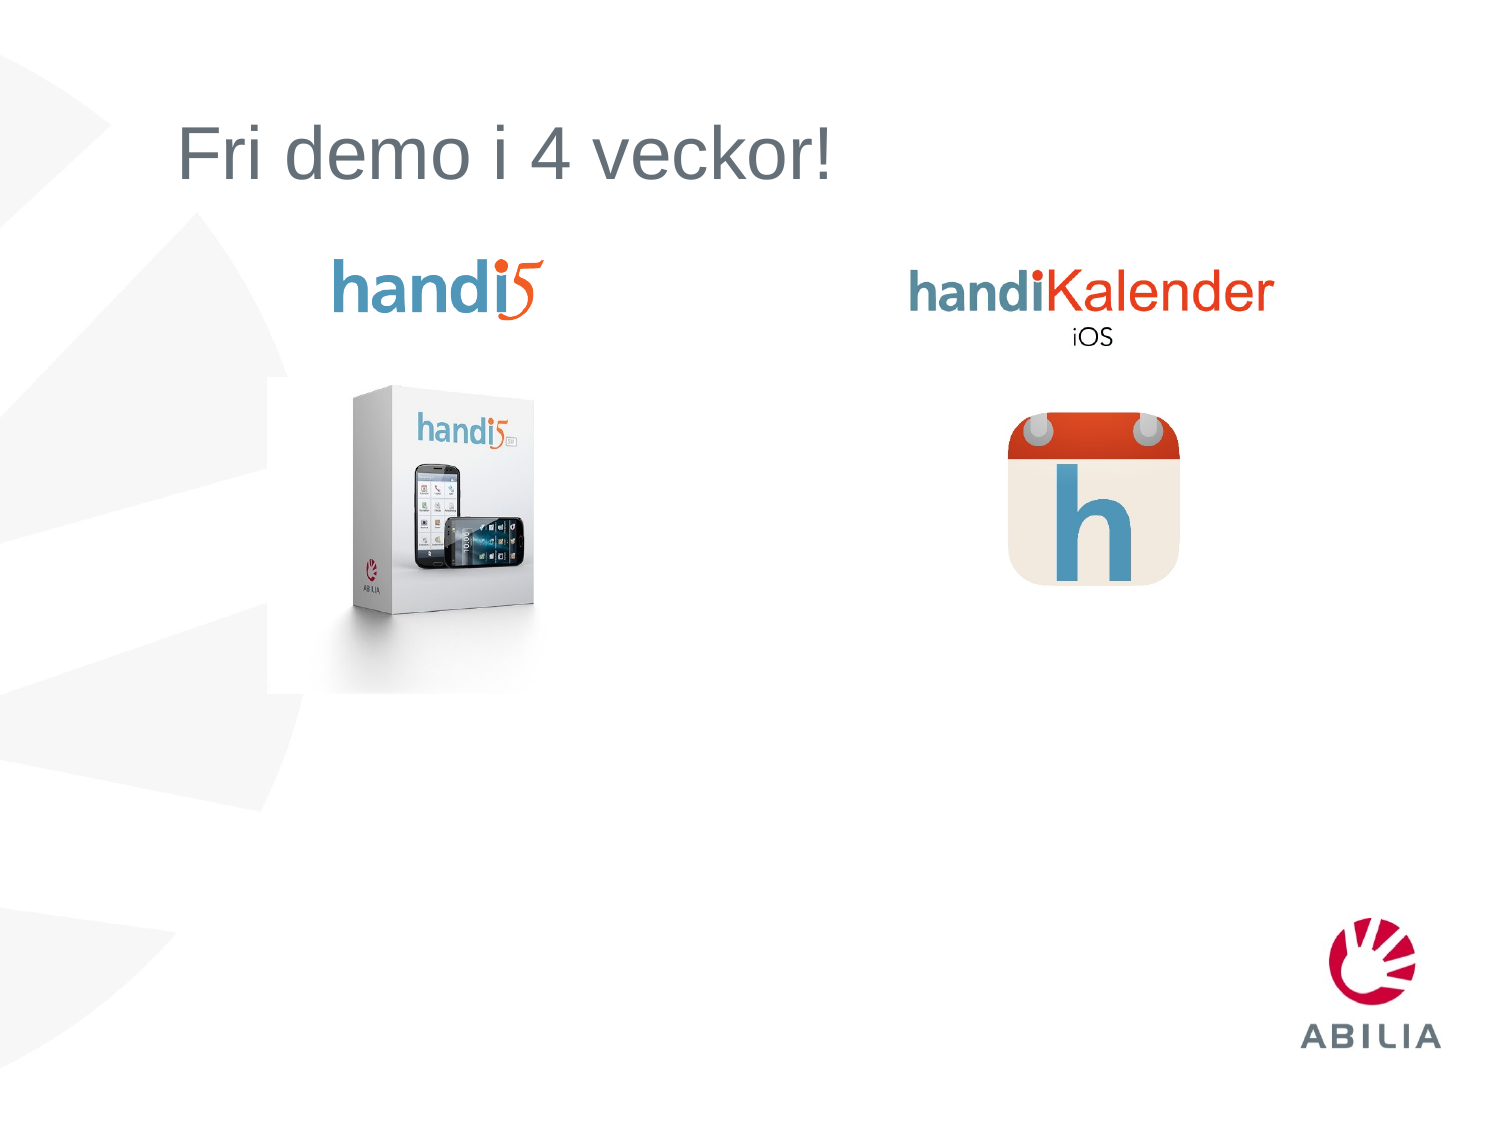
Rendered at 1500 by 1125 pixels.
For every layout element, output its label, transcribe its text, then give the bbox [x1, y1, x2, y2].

picture [334, 258, 544, 321]
picture [1300, 918, 1441, 1055]
title Fri demo i 4 veckor! [161, 46, 1441, 203]
picture [1001, 408, 1184, 591]
picture [0, 0, 565, 1125]
picture [901, 258, 1284, 352]
